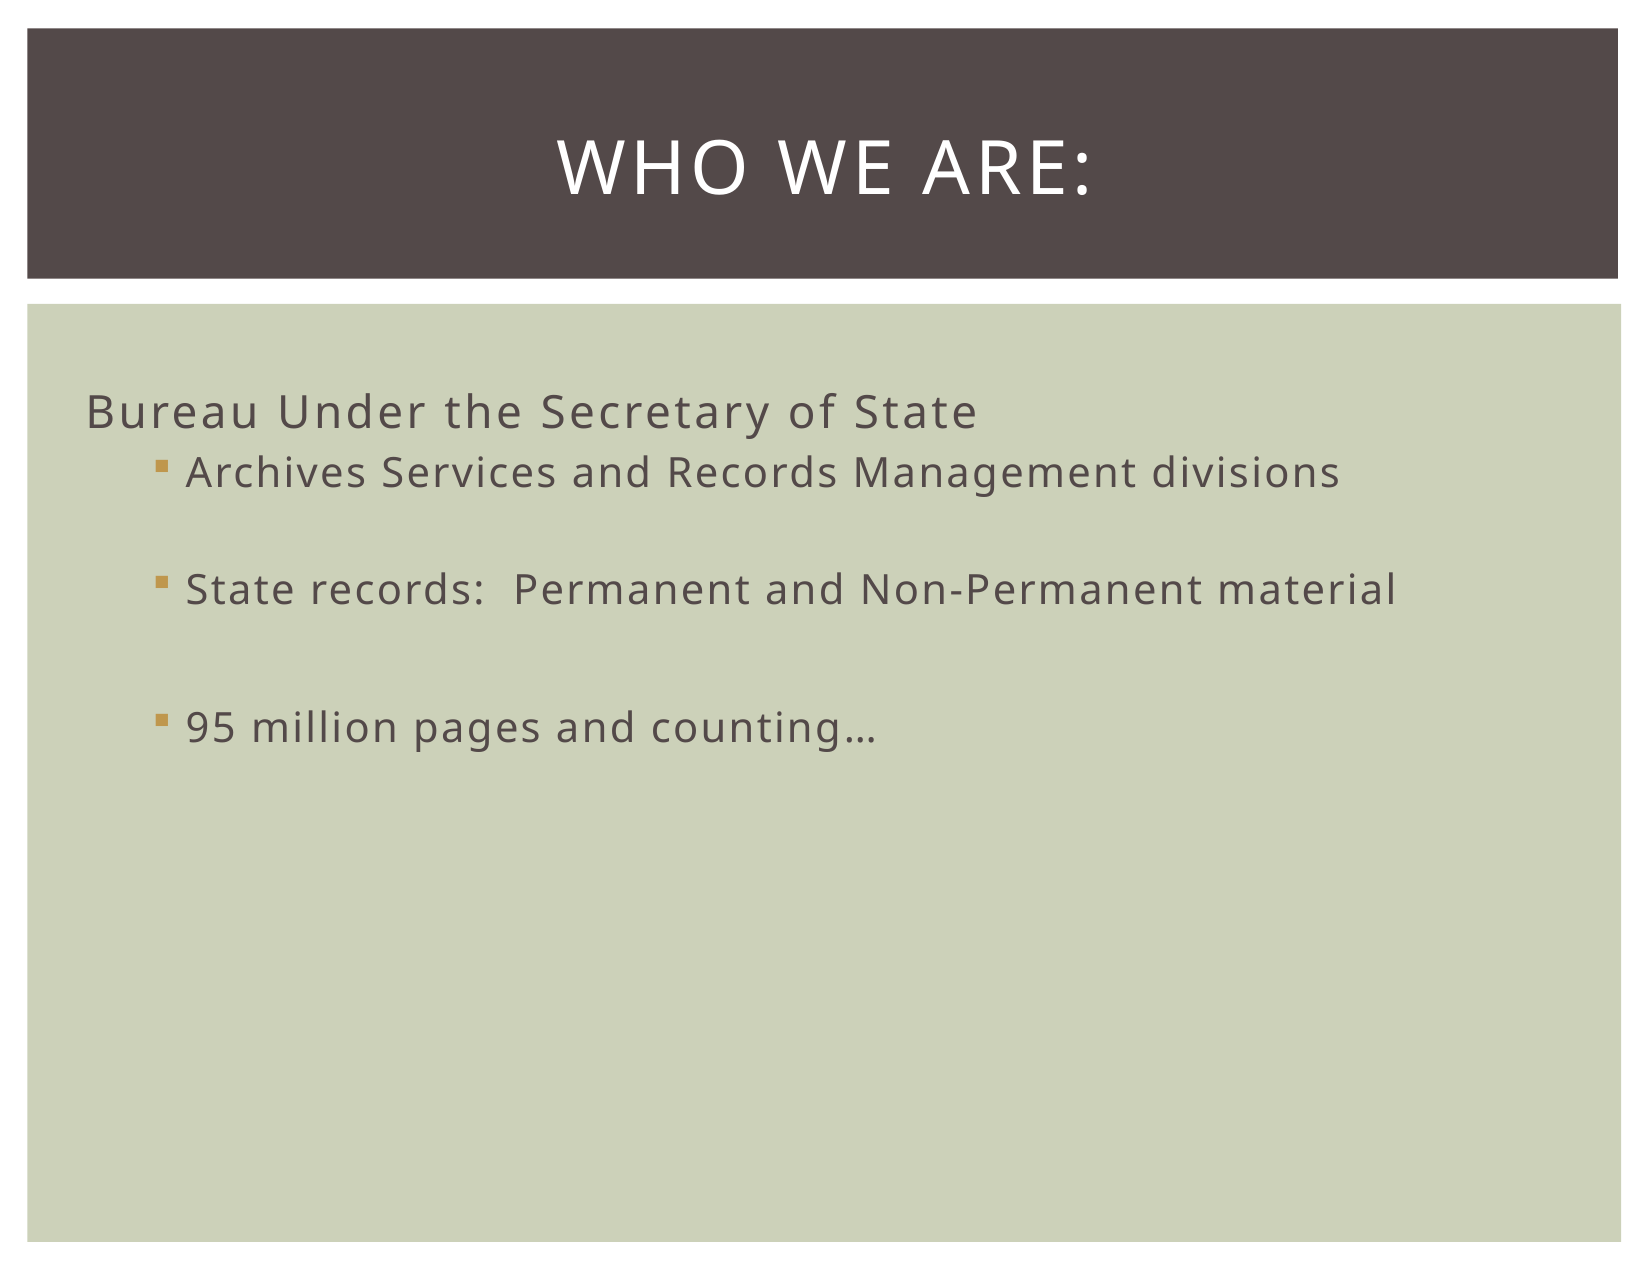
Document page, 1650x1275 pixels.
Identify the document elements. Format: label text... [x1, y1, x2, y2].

title Who We Are: [68, 66, 1582, 263]
list Bureau Under the Secretary of State Archives Services and Records Management divisions State records: Permanent and Non-Permanent material 95 million pages and counting… [68, 319, 1586, 1139]
